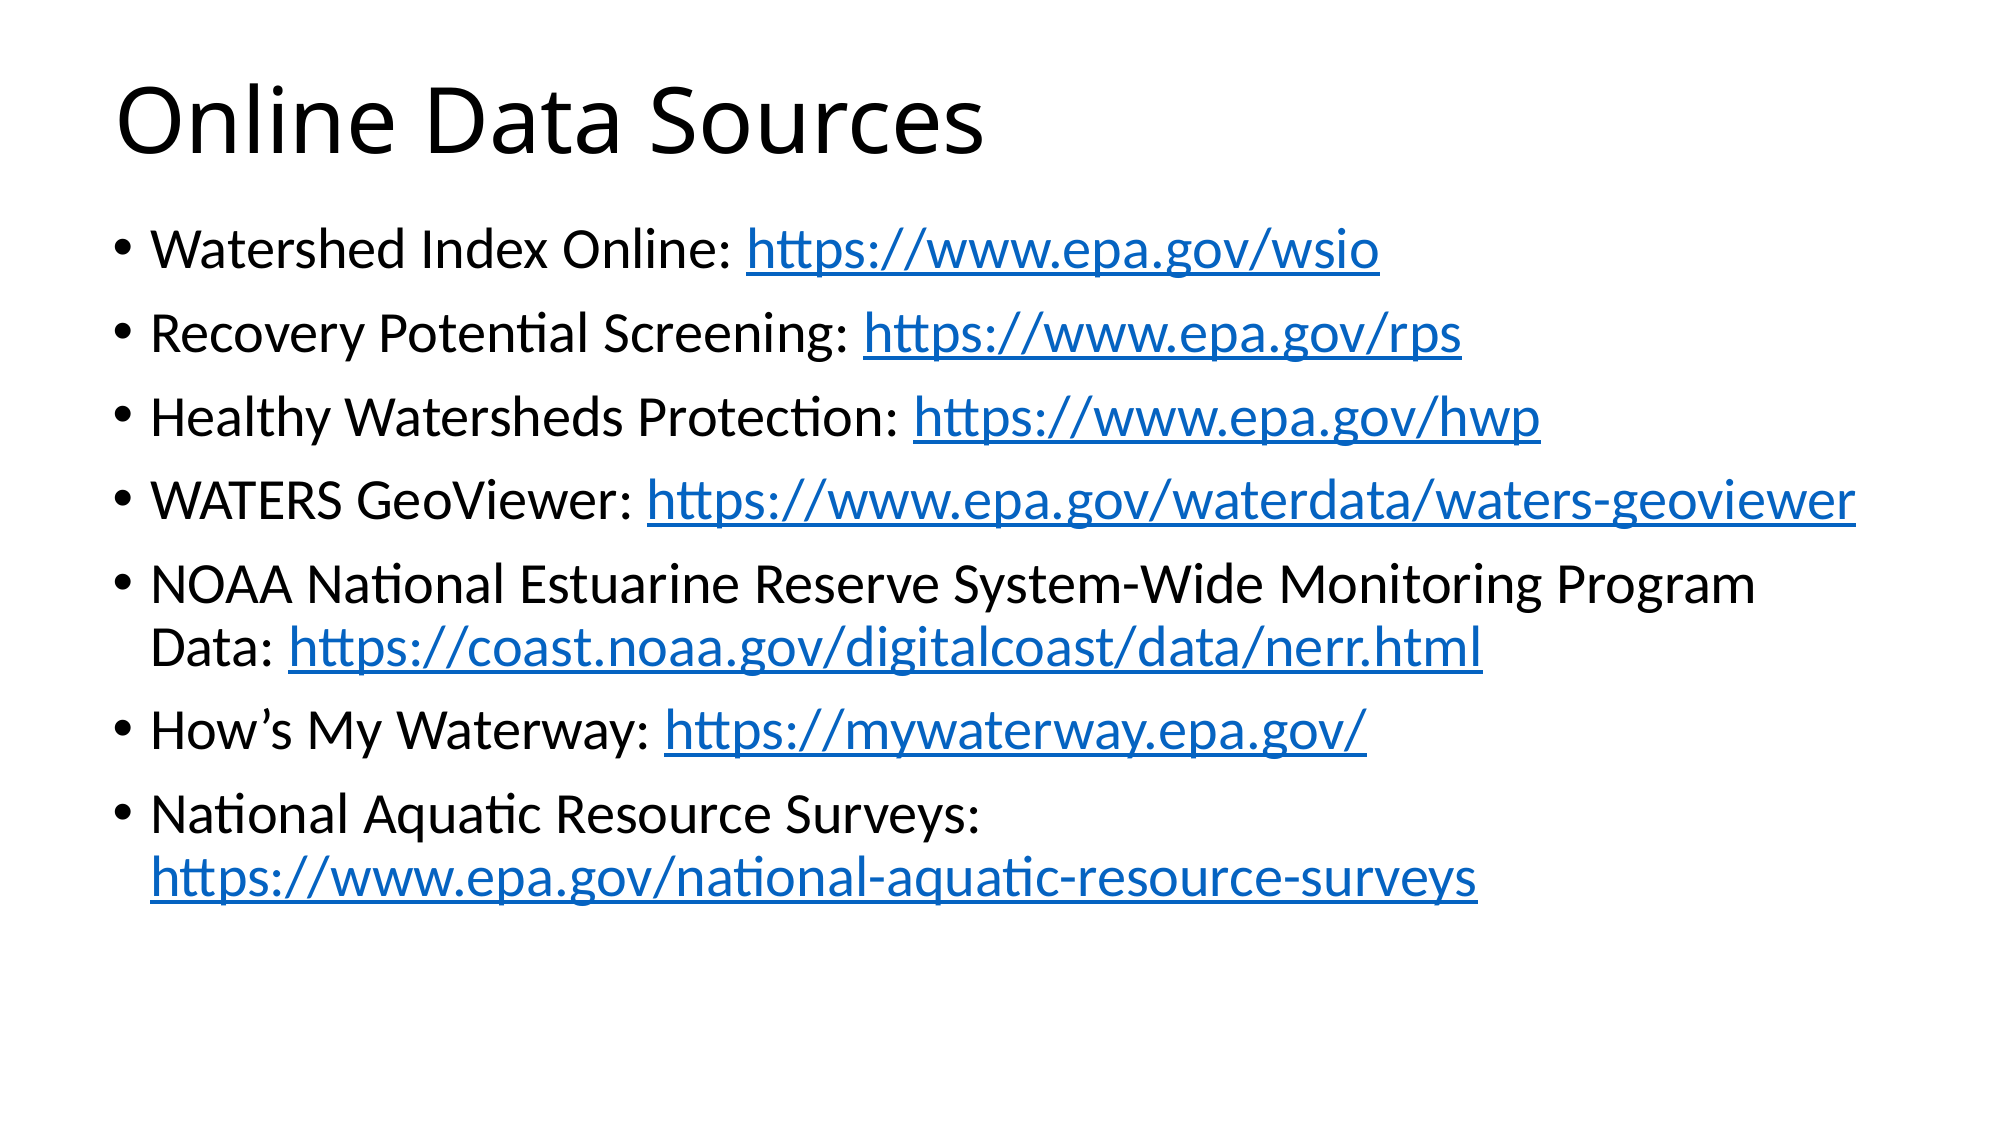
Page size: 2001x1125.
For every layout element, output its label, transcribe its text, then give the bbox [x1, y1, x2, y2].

title Online Data Sources [99, 15, 1825, 210]
list Watershed Index Online: https://www.epa.gov/wsio Recovery Potential Screening: https://www.epa.gov/rps Healthy Watersheds Protection: https://www.epa.gov/hwp WATERS GeoViewer: https://www.epa.gov/waterdata/waters-geoviewer NOAA National Estuarine Reserve System-Wide Monitoring Program Data: https://coast.noaa.gov/digitalcoast/data/nerr.html How’s My Waterway: https://mywaterway.epa.gov/ National Aquatic Resource Surveys: https://www.epa.gov/national-aquatic-resource-surveys [97, 210, 1898, 1125]
